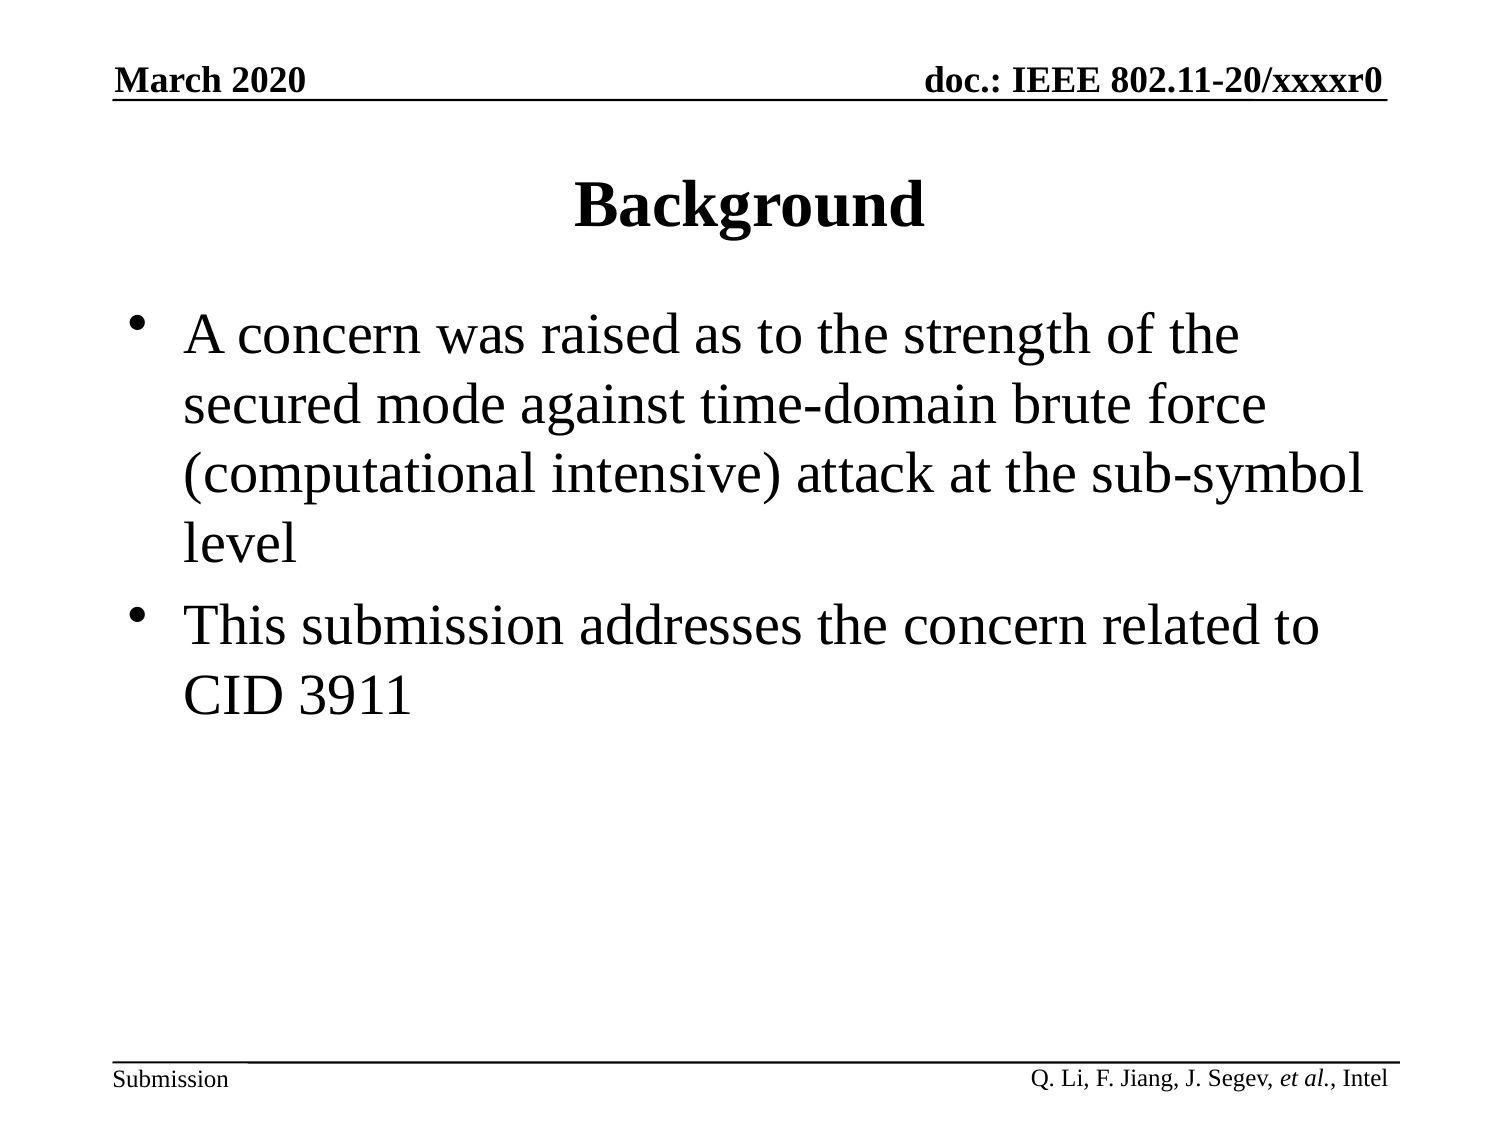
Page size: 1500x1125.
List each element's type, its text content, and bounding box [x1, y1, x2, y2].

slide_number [114, 54, 309, 101]
list A concern was raised as to the strength of the secured mode against time-domain brute force (computational intensive) attack at the sub-symbol level This submission addresses the concern related to CID 3911 [112, 288, 1388, 1063]
title Background [112, 112, 1388, 288]
